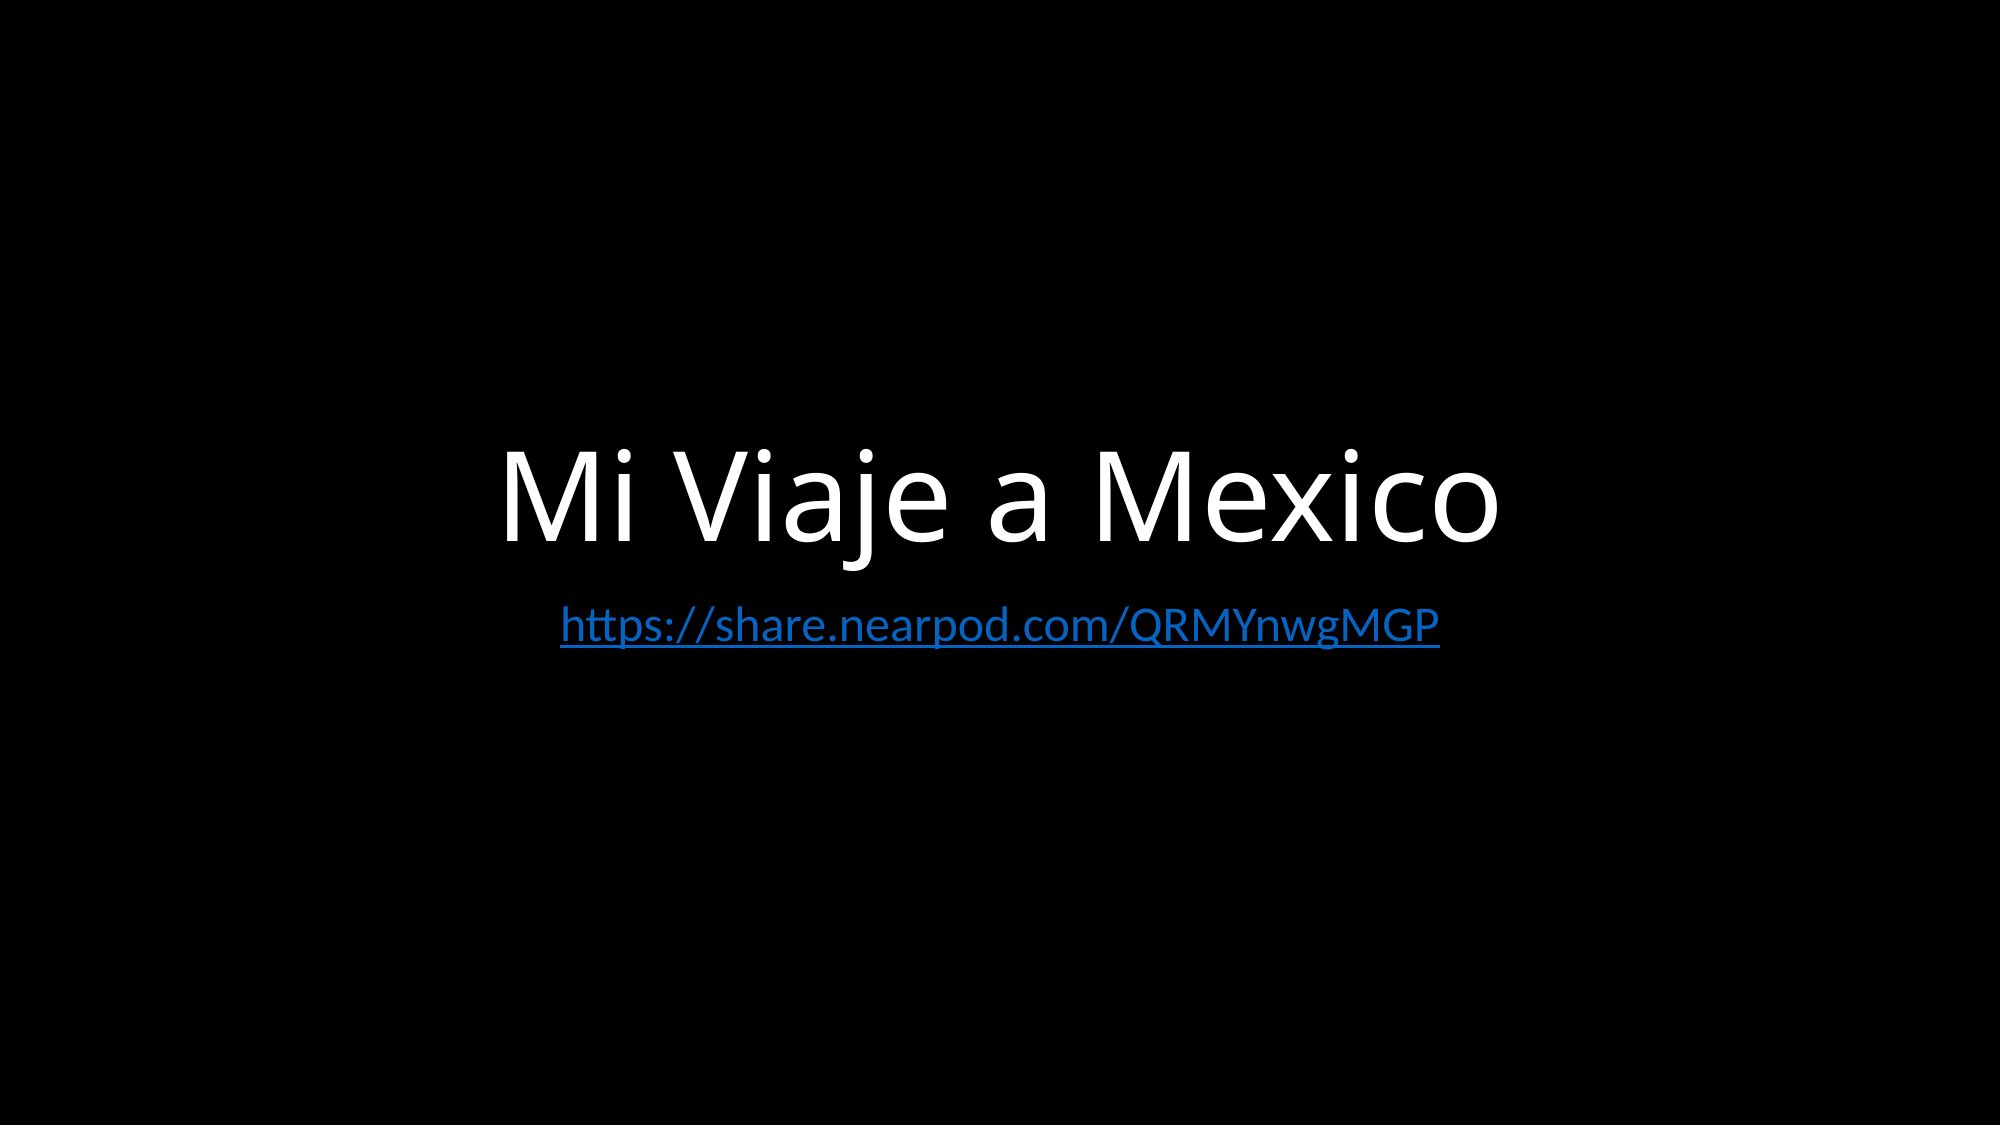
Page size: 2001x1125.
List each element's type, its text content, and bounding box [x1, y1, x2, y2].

title Mi Viaje a Mexico [249, 184, 1750, 576]
subtitle https://share.nearpod.com/QRMYnwgMGP [249, 590, 1750, 863]
